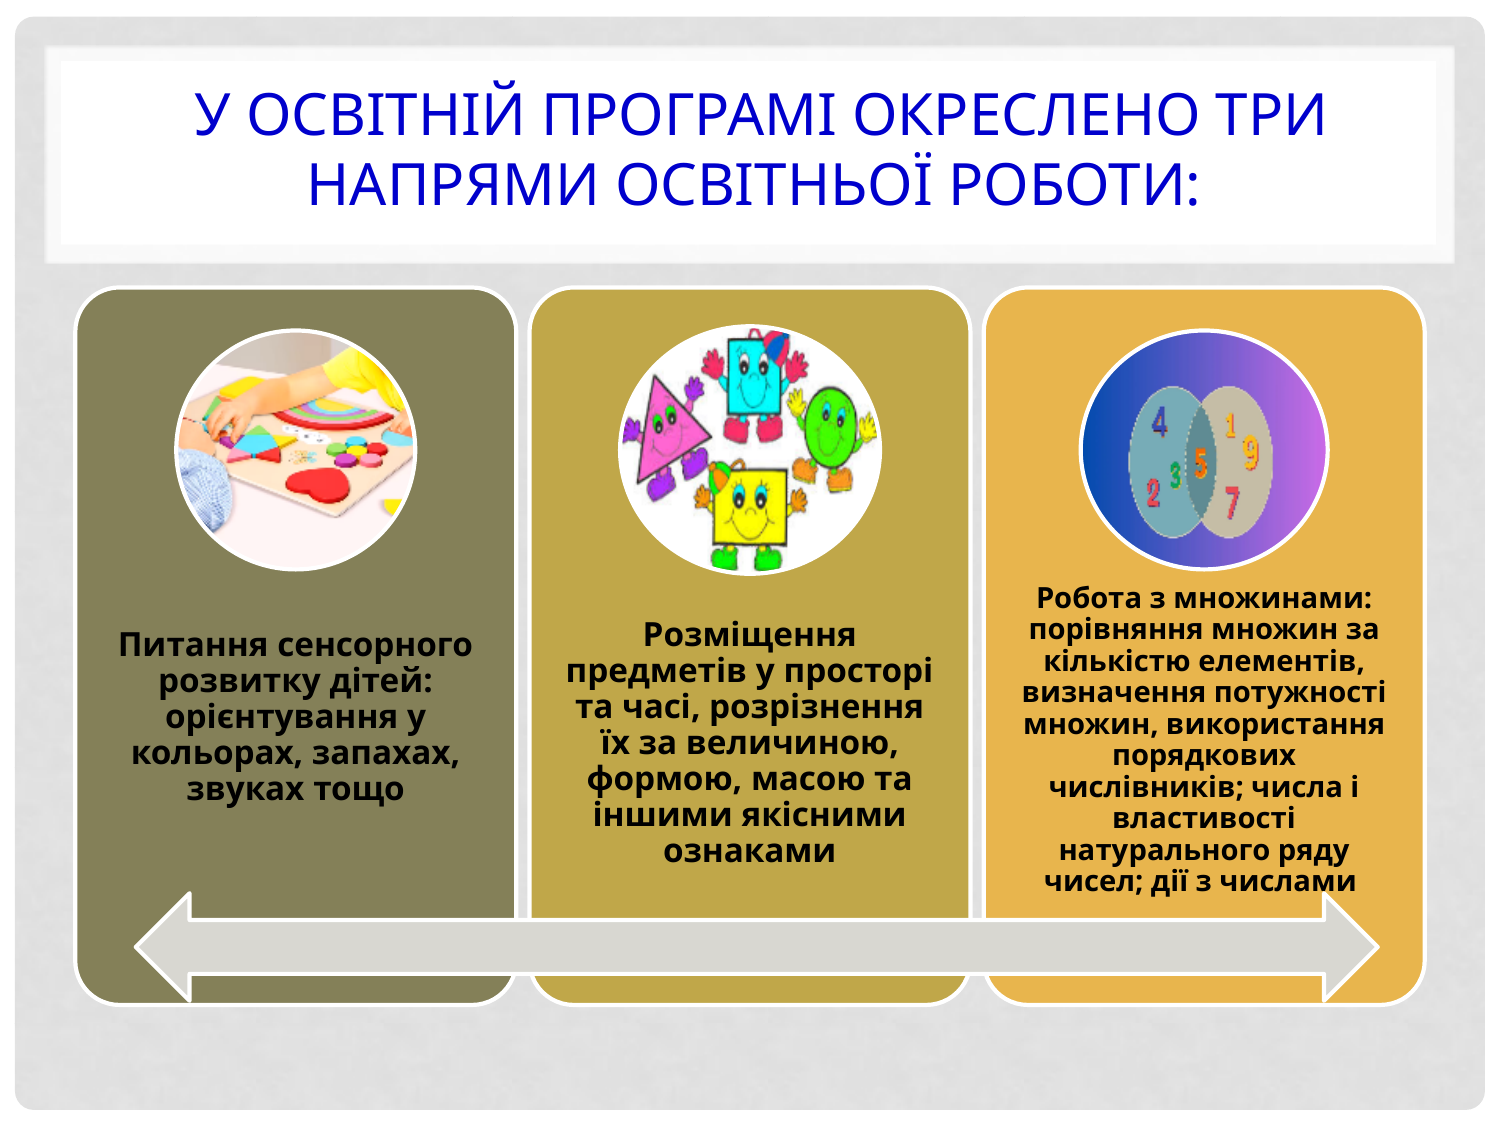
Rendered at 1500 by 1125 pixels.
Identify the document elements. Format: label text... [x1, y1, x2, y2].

title У ОсвітнІЙ програмІ окреслено три напрями освітньої роботи: [53, 137, 1471, 228]
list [74, 287, 1426, 1006]
